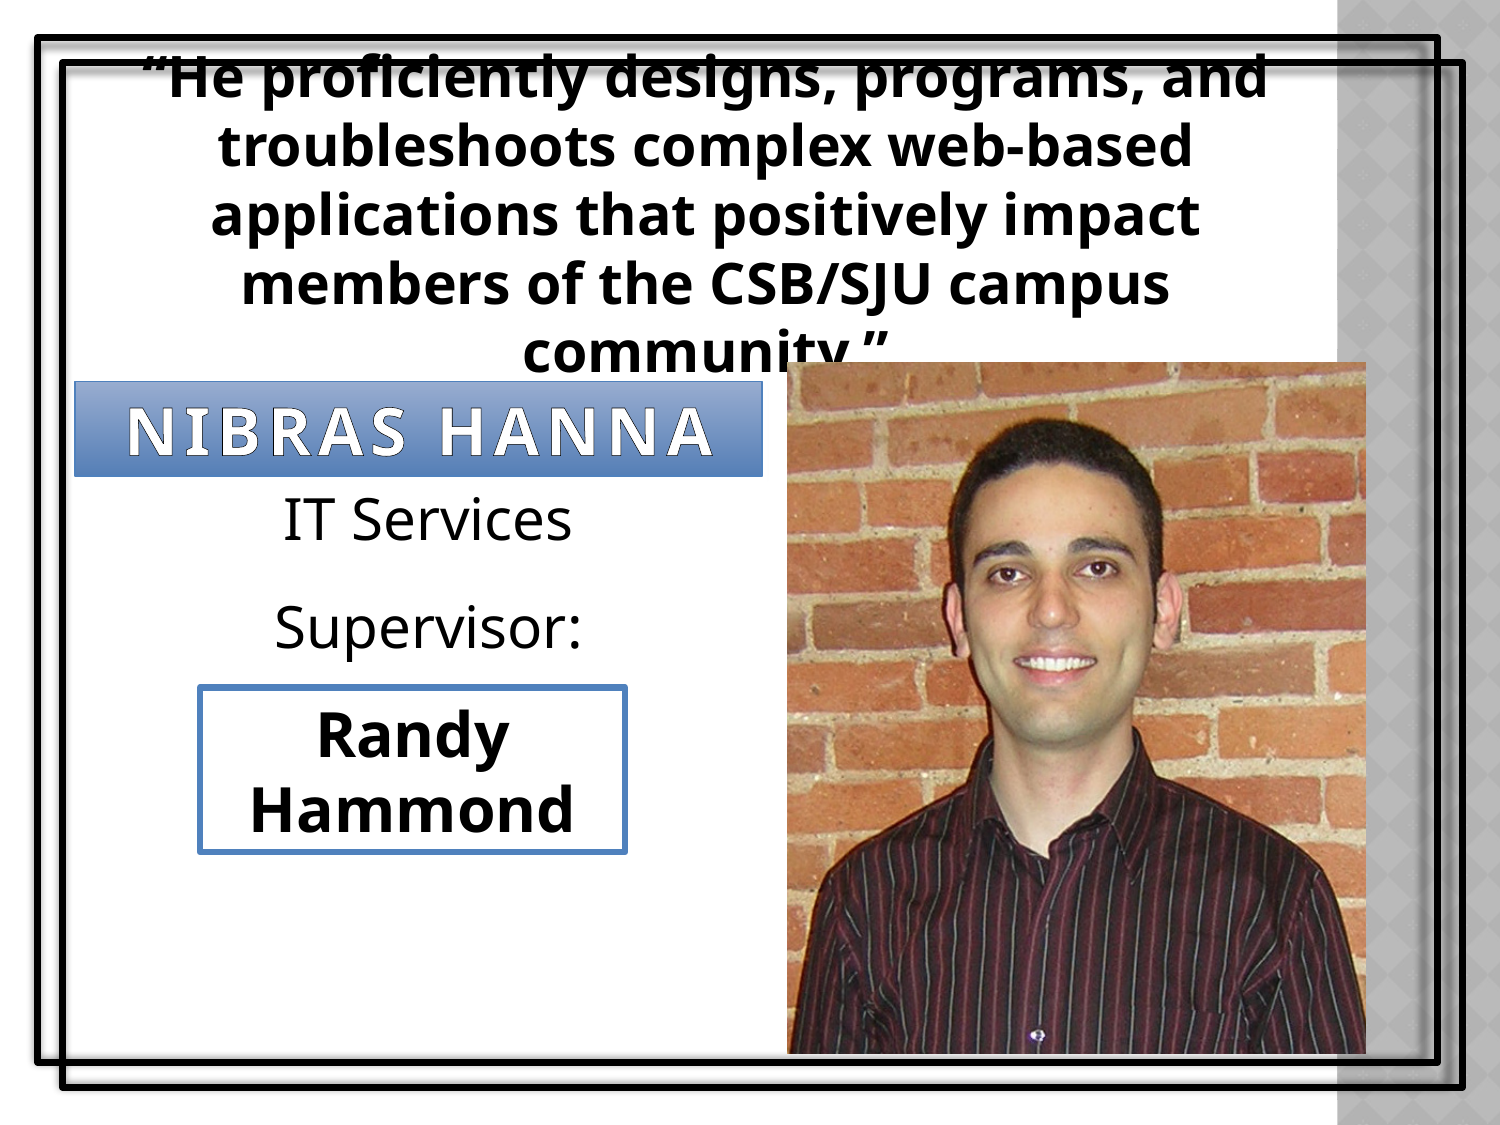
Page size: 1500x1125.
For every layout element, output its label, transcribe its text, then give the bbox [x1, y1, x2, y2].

title “He proficiently designs, programs, and troubleshoots complex web-based applications that positively impact members of the CSB/SJU campus community.” [75, 87, 1338, 338]
list IT Services Supervisor: [75, 486, 738, 1050]
text_box Nibras Hanna [74, 381, 763, 477]
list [786, 361, 1366, 1055]
text_box Randy Hammond [197, 684, 628, 855]
